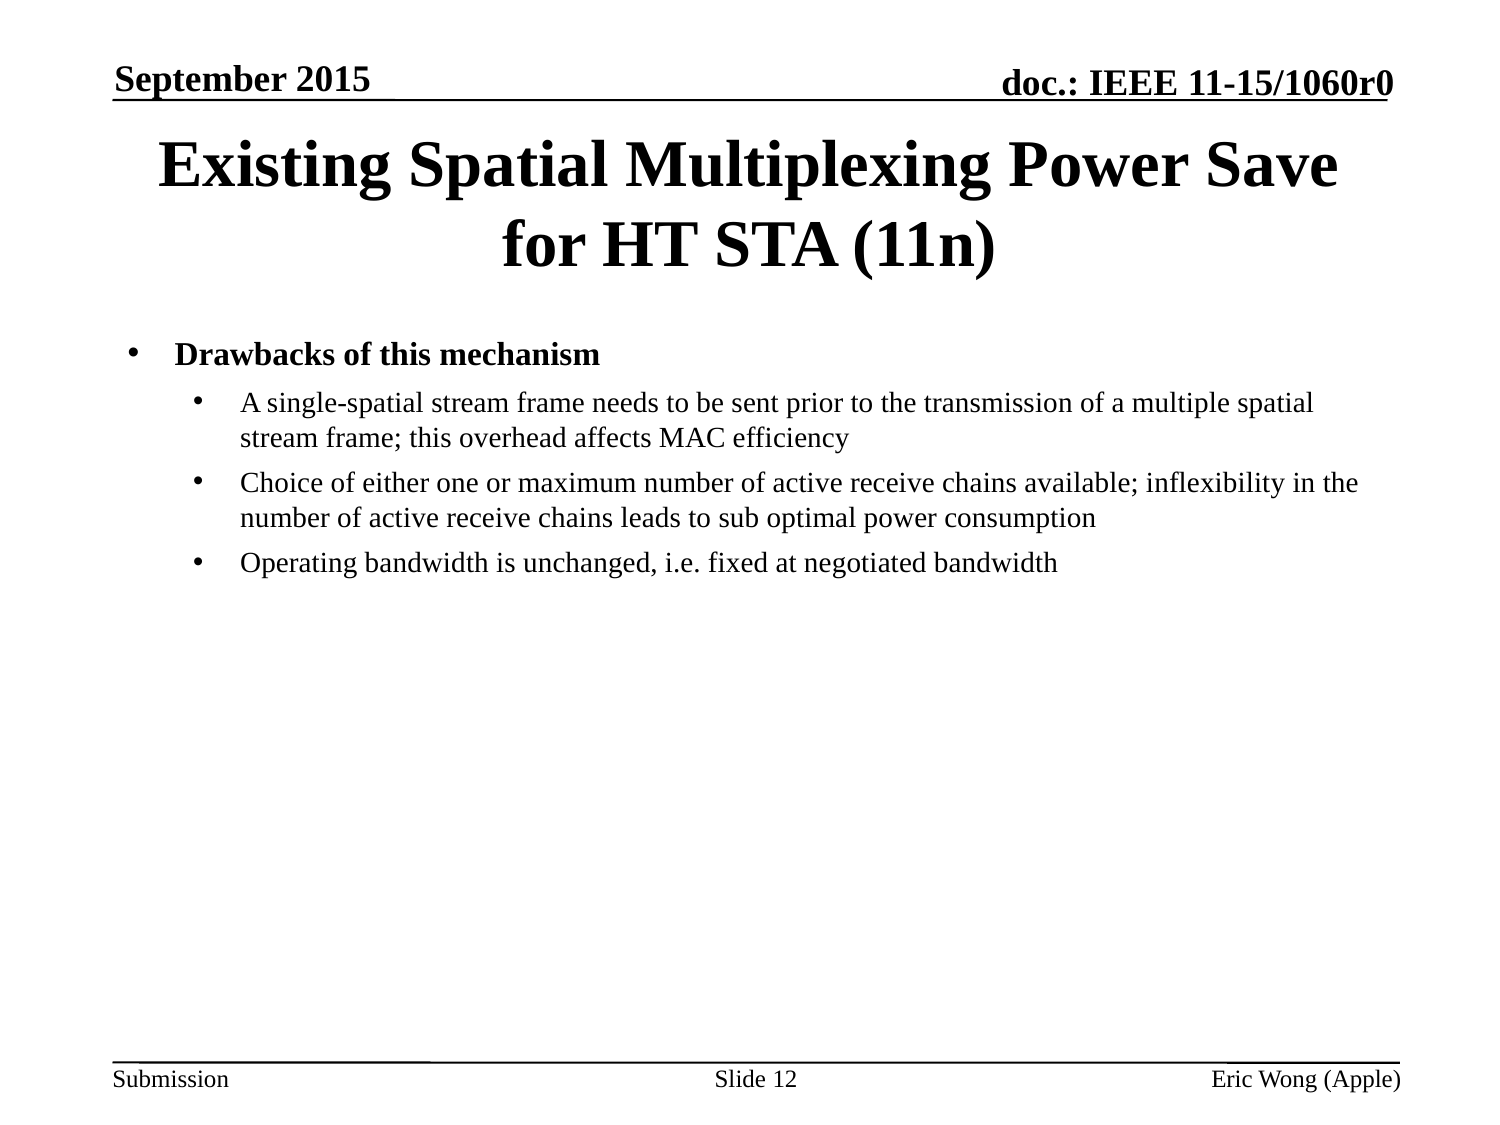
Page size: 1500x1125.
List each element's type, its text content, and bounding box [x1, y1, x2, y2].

footer Eric Wong (Apple) [878, 1061, 1402, 1093]
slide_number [114, 54, 423, 100]
list Drawbacks of this mechanism A single-spatial stream frame needs to be sent prior to the transmission of a multiple spatial stream frame; this overhead affects MAC efficiency Choice of either one or maximum number of active receive chains available; inflexibility in the number of active receive chains leads to sub optimal power consumption Operating bandwidth is unchanged, i.e. fixed at negotiated bandwidth [112, 324, 1388, 1000]
slide_number Slide 12 [712, 1061, 800, 1123]
title Existing Spatial Multiplexing Power Save for HT STA (11n) [112, 112, 1388, 288]
